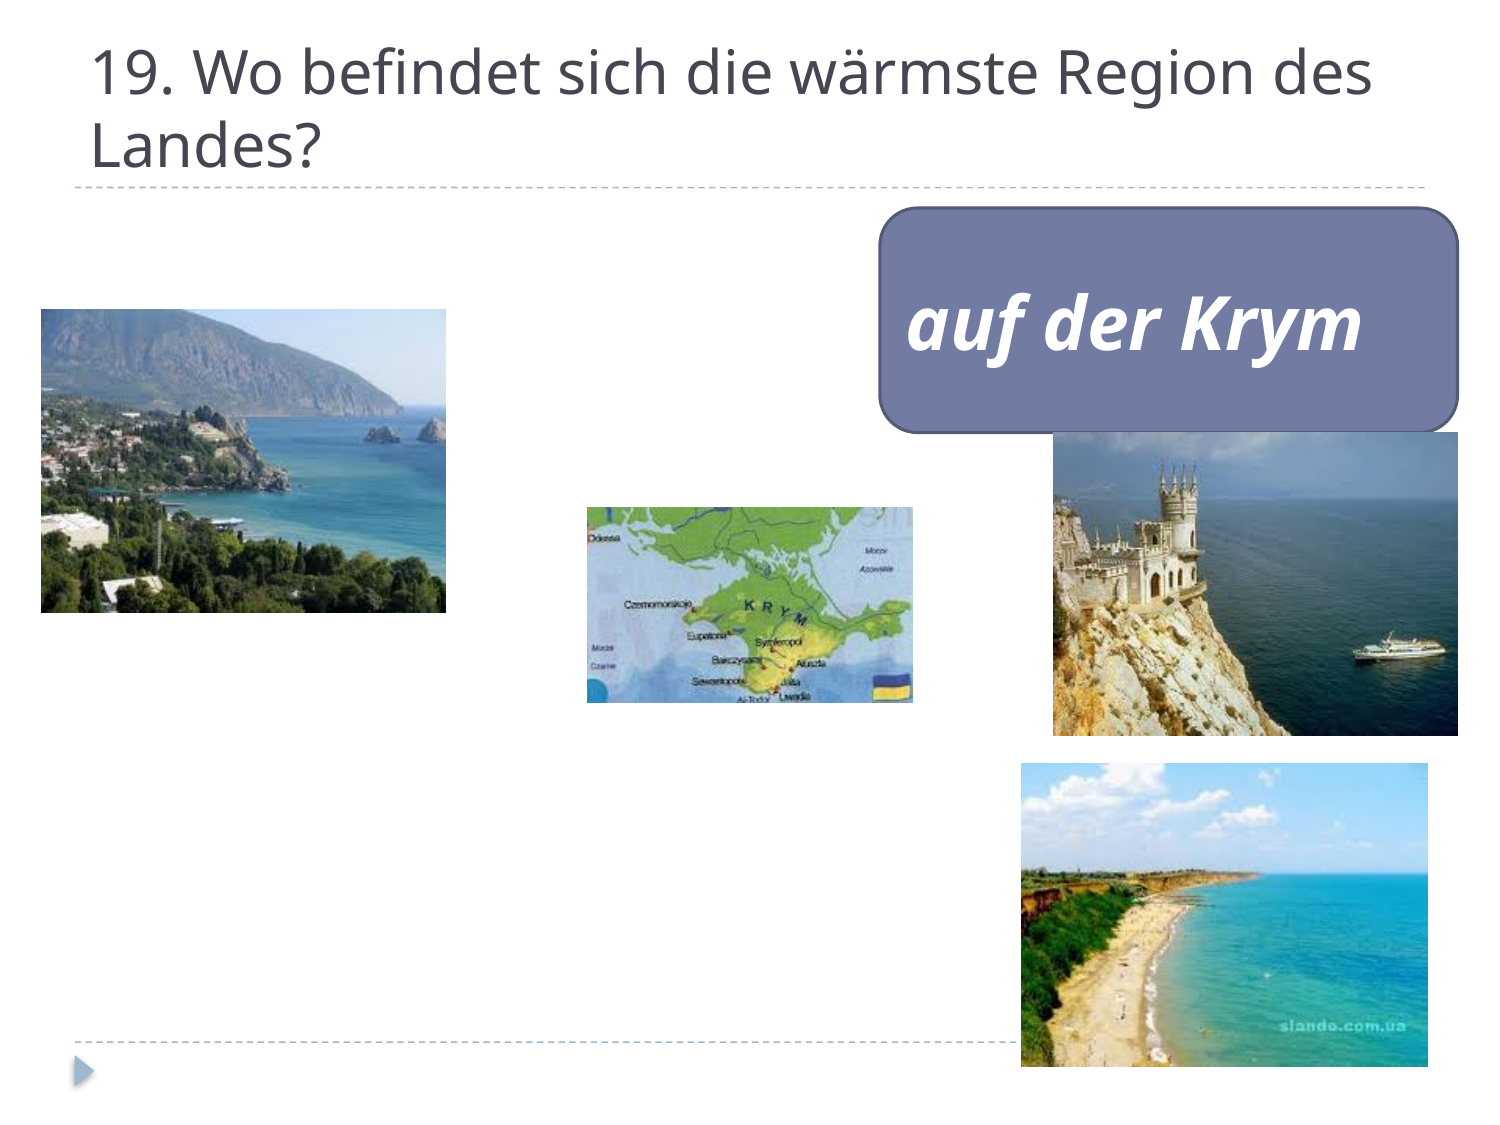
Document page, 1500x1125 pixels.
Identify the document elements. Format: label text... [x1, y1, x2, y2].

title 19. Wo befindet sich die wärmste Region des Landes? [75, 24, 1425, 188]
picture [40, 308, 447, 613]
text_box auf der Krym [878, 206, 1460, 435]
picture [1052, 432, 1459, 736]
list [587, 507, 913, 703]
picture [1021, 763, 1429, 1067]
